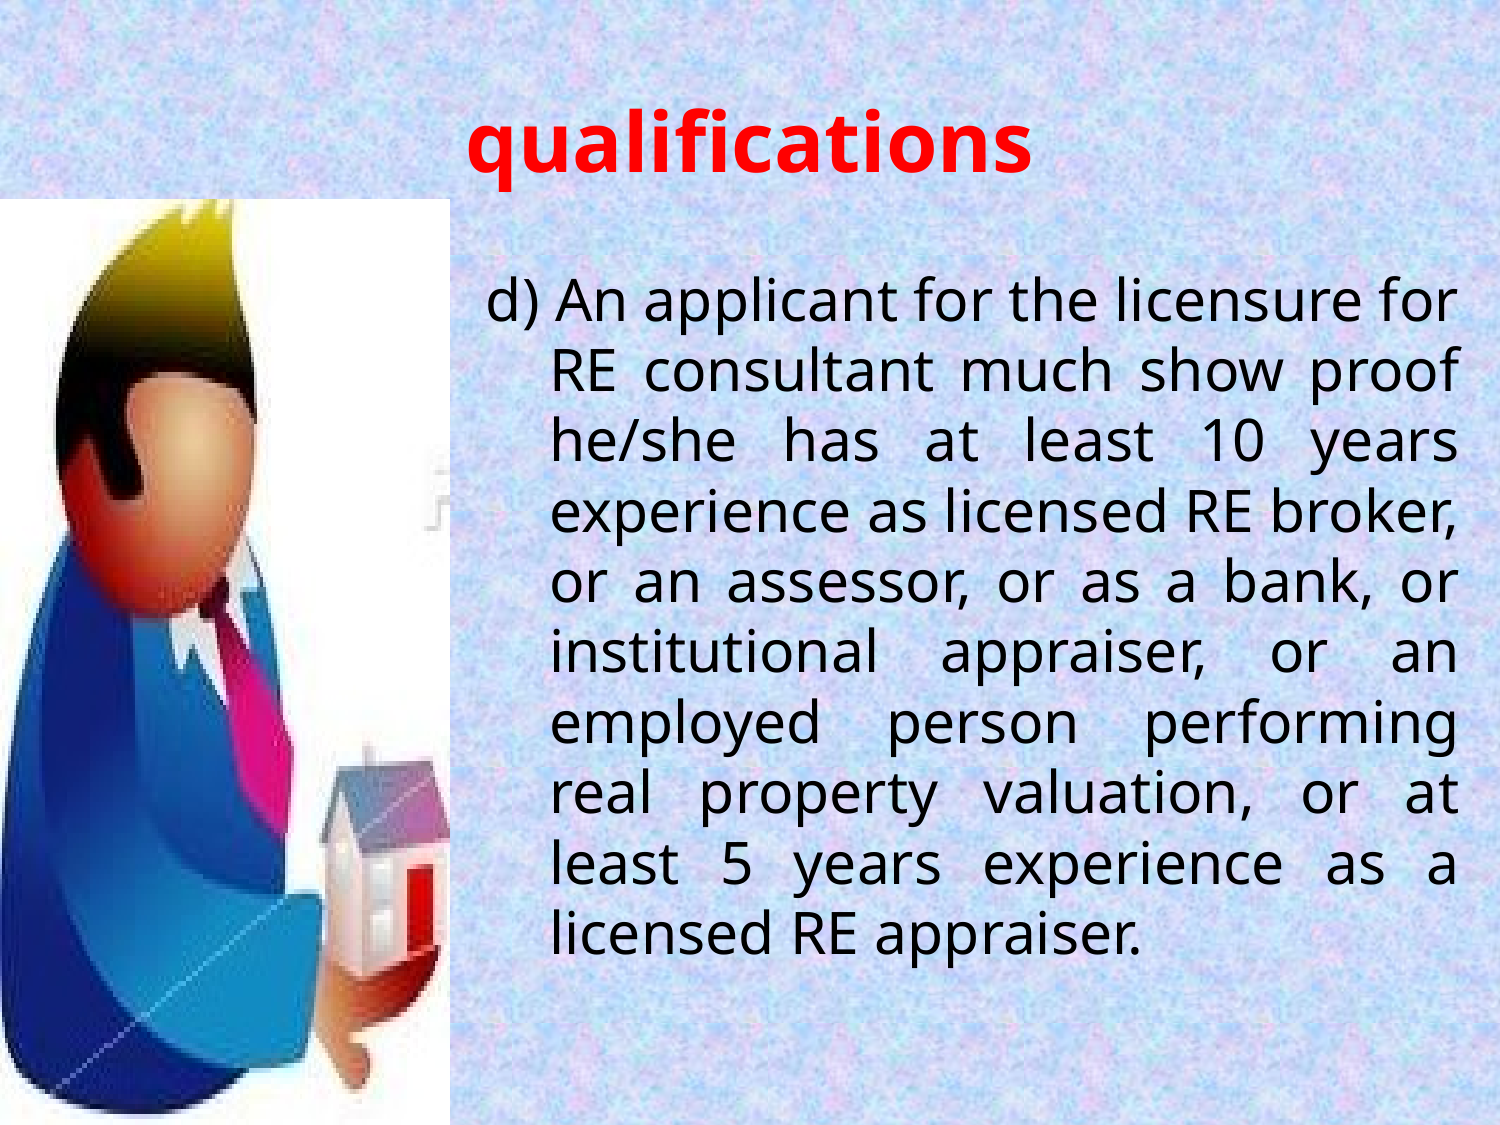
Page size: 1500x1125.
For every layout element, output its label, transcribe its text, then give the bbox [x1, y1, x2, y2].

title qualifications [75, 45, 1425, 233]
picture [0, 0, 1500, 1125]
list d) An applicant for the licensure for RE consultant much show proof he/she has at least 10 years experience as licensed RE broker, or an assessor, or as a bank, or institutional appraiser, or an employed person performing real property valuation, or at least 5 years experience as a licensed RE appraiser. [493, 254, 1475, 998]
